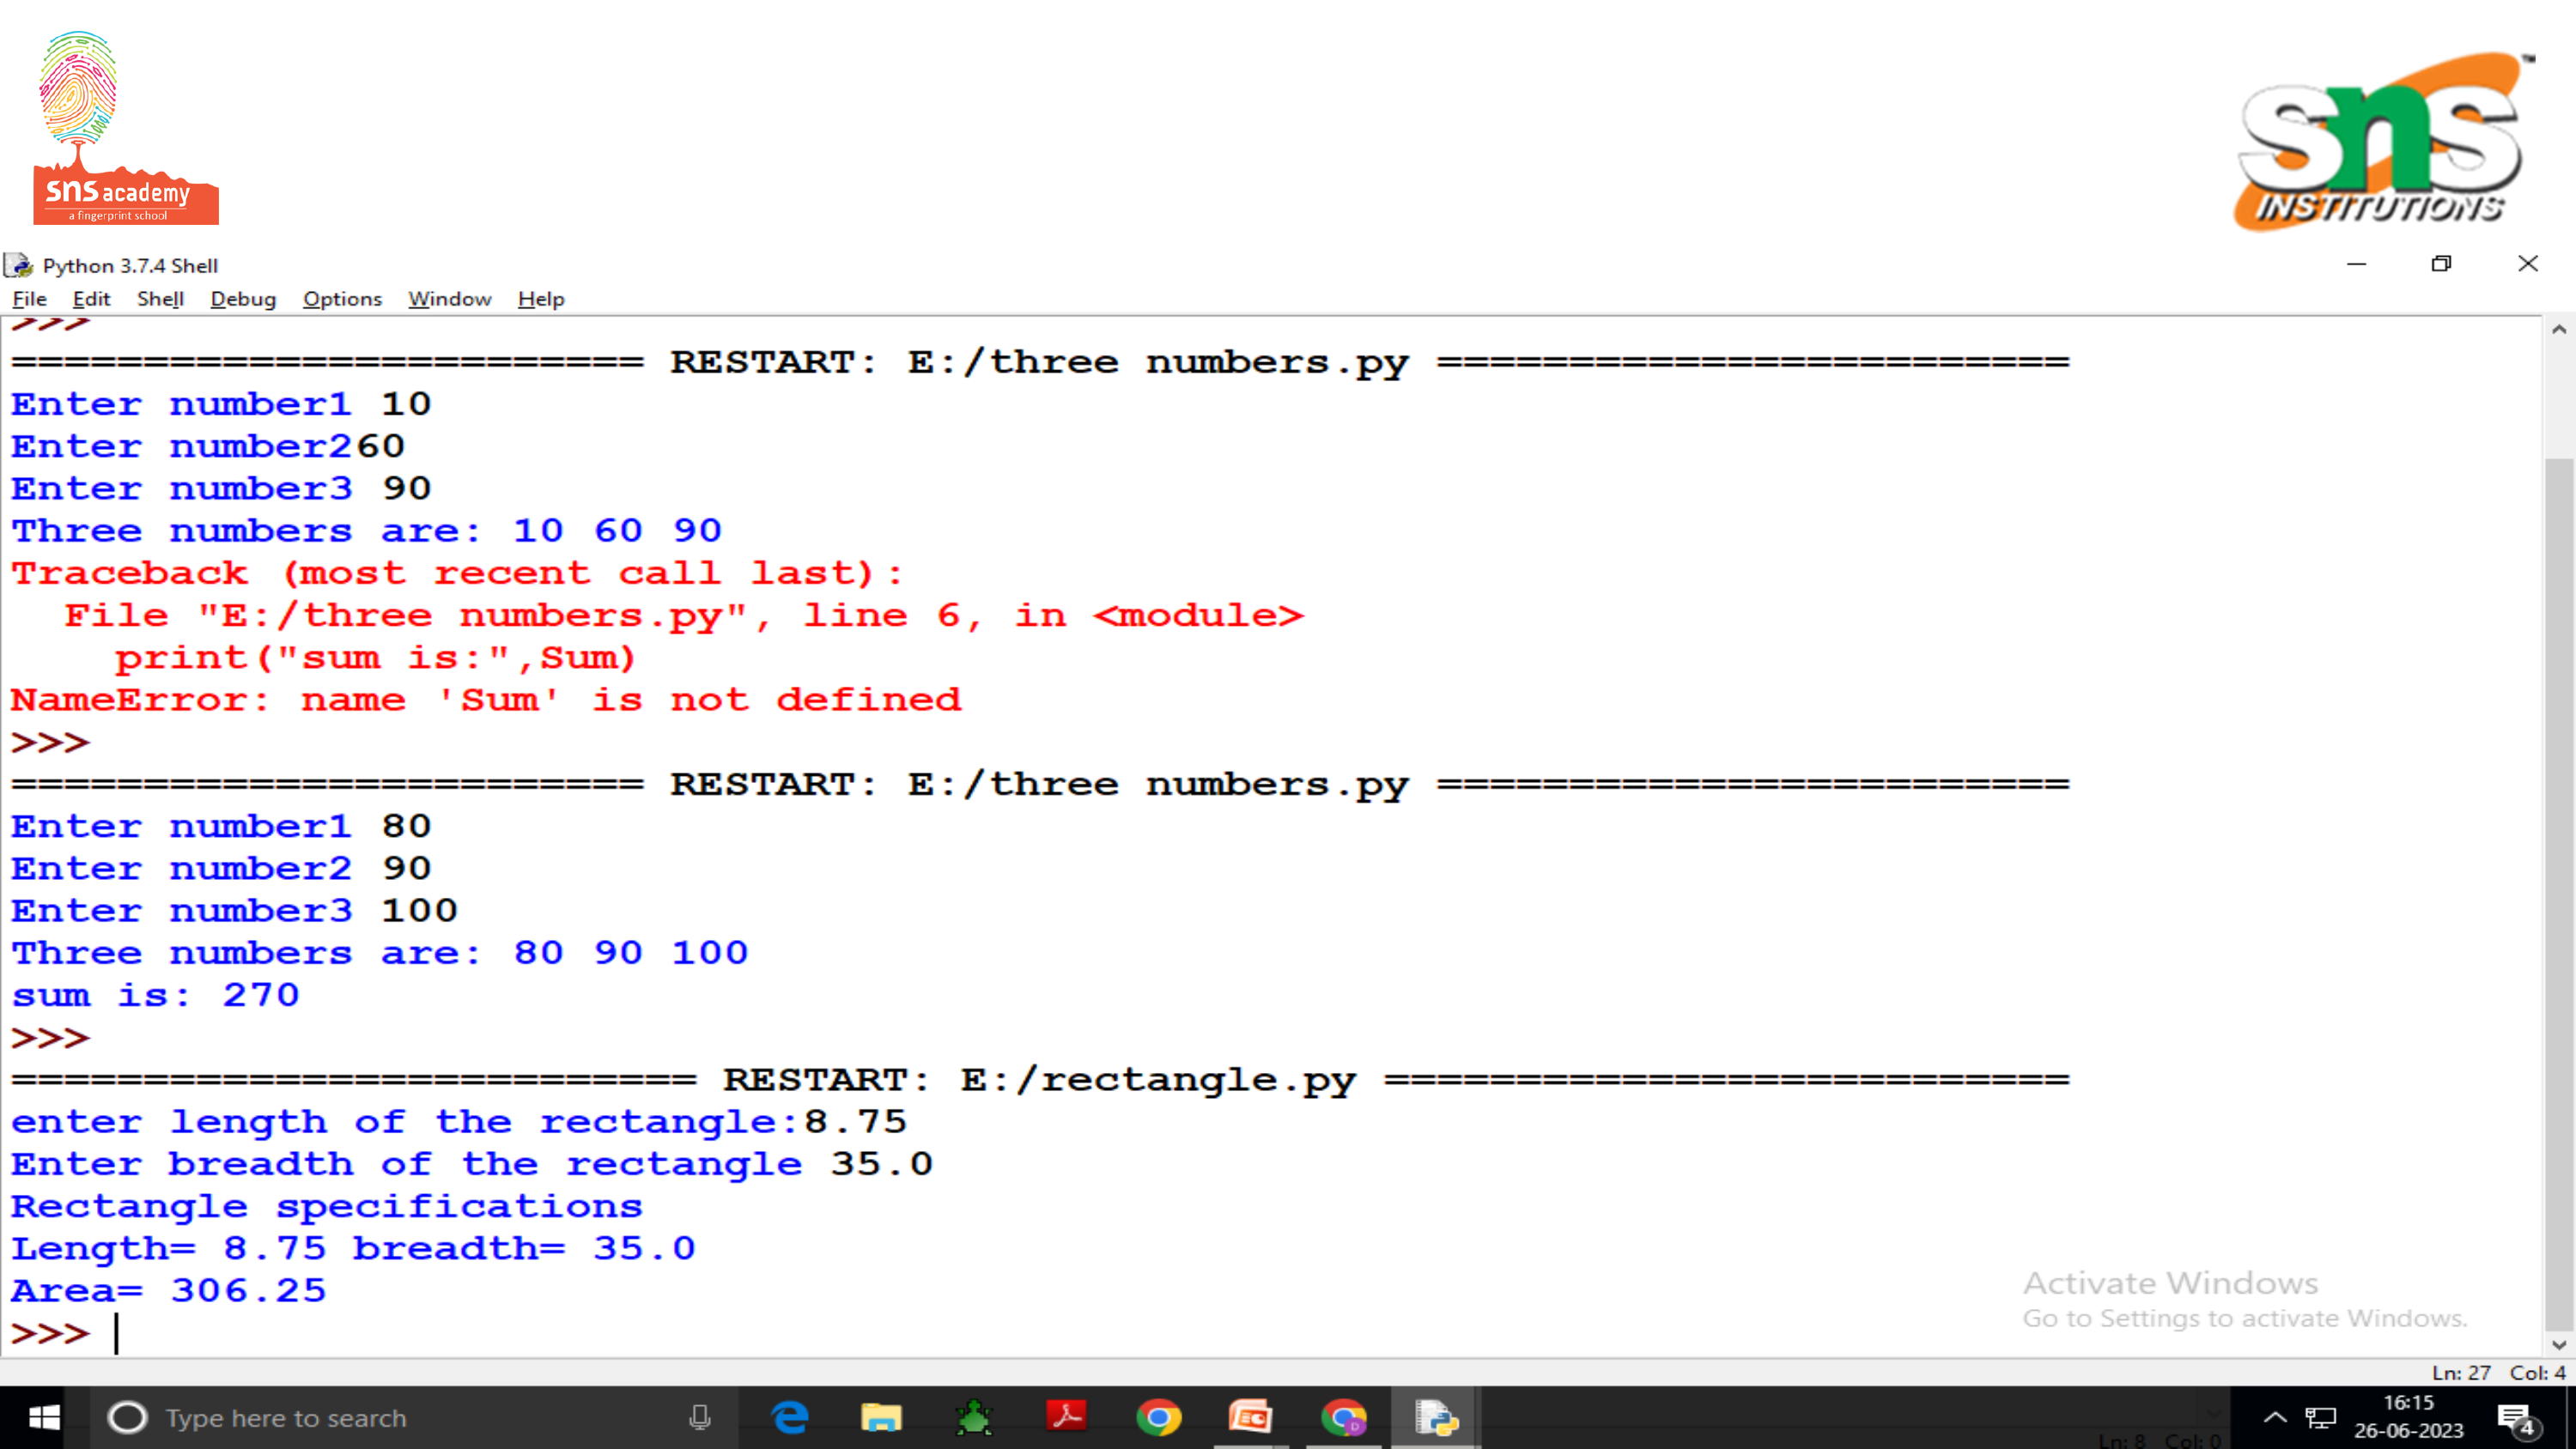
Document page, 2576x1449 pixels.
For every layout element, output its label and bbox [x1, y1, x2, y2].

picture [33, 31, 219, 225]
picture [2233, 50, 2536, 233]
picture [0, 247, 2576, 1449]
